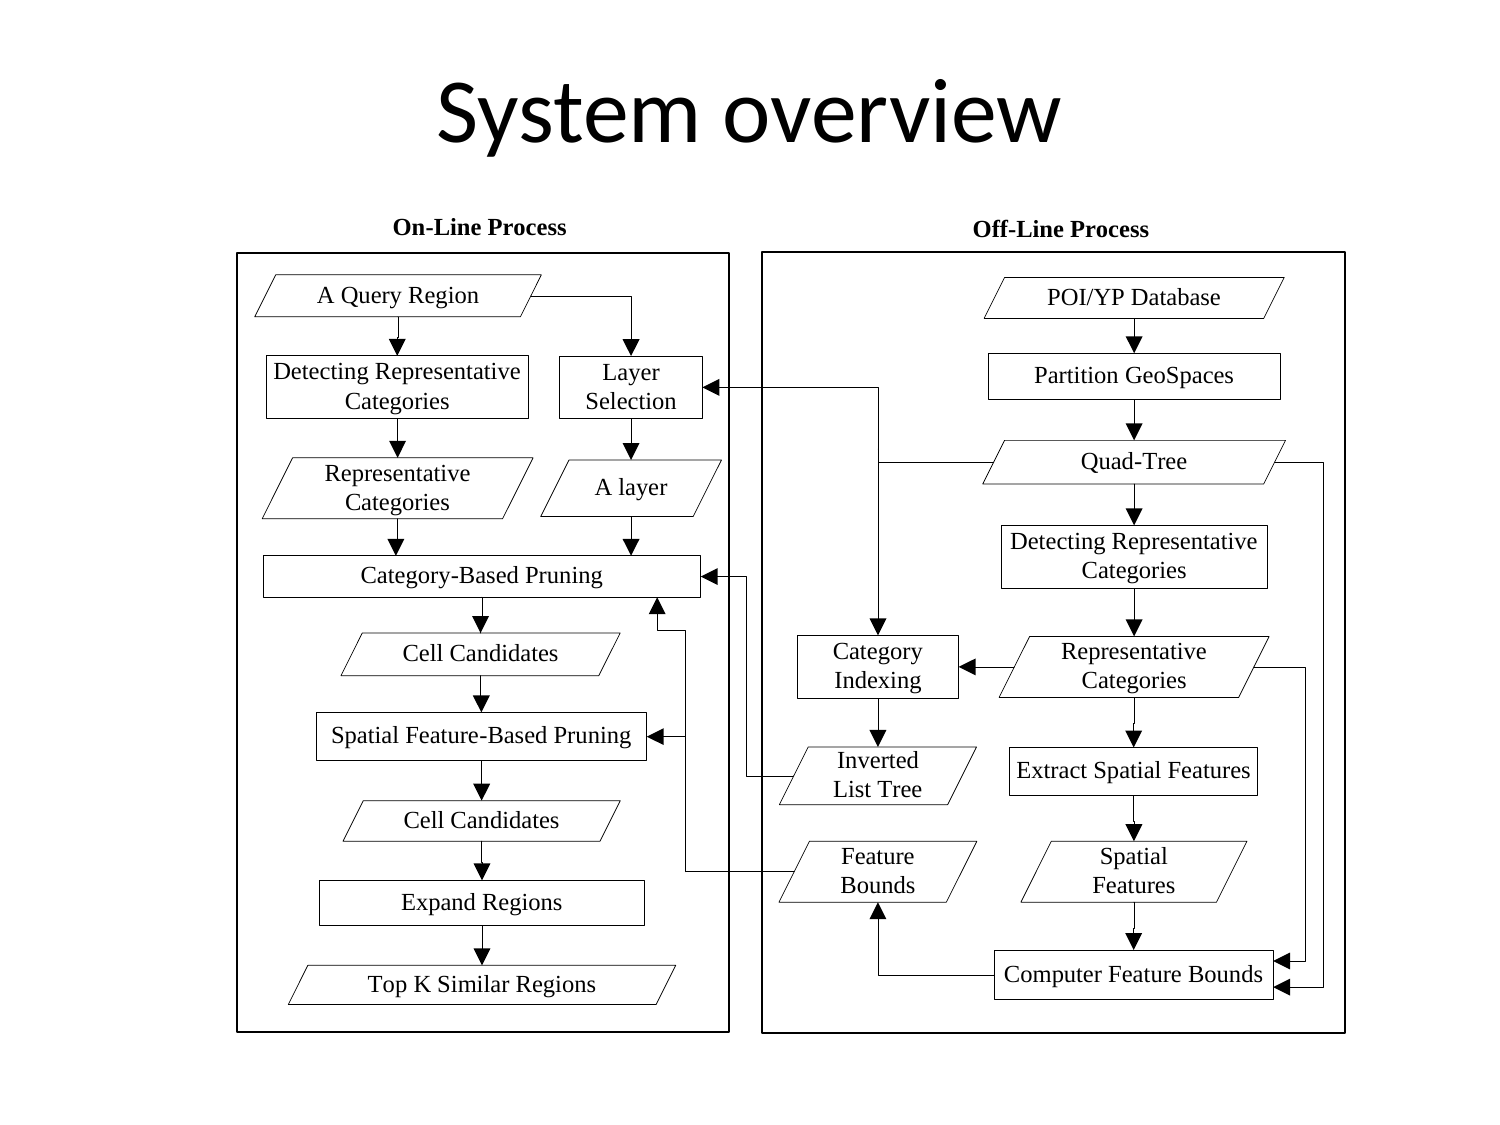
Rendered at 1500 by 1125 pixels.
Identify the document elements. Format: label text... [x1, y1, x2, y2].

title System overview [75, 37, 1425, 175]
picture [231, 205, 1351, 1038]
